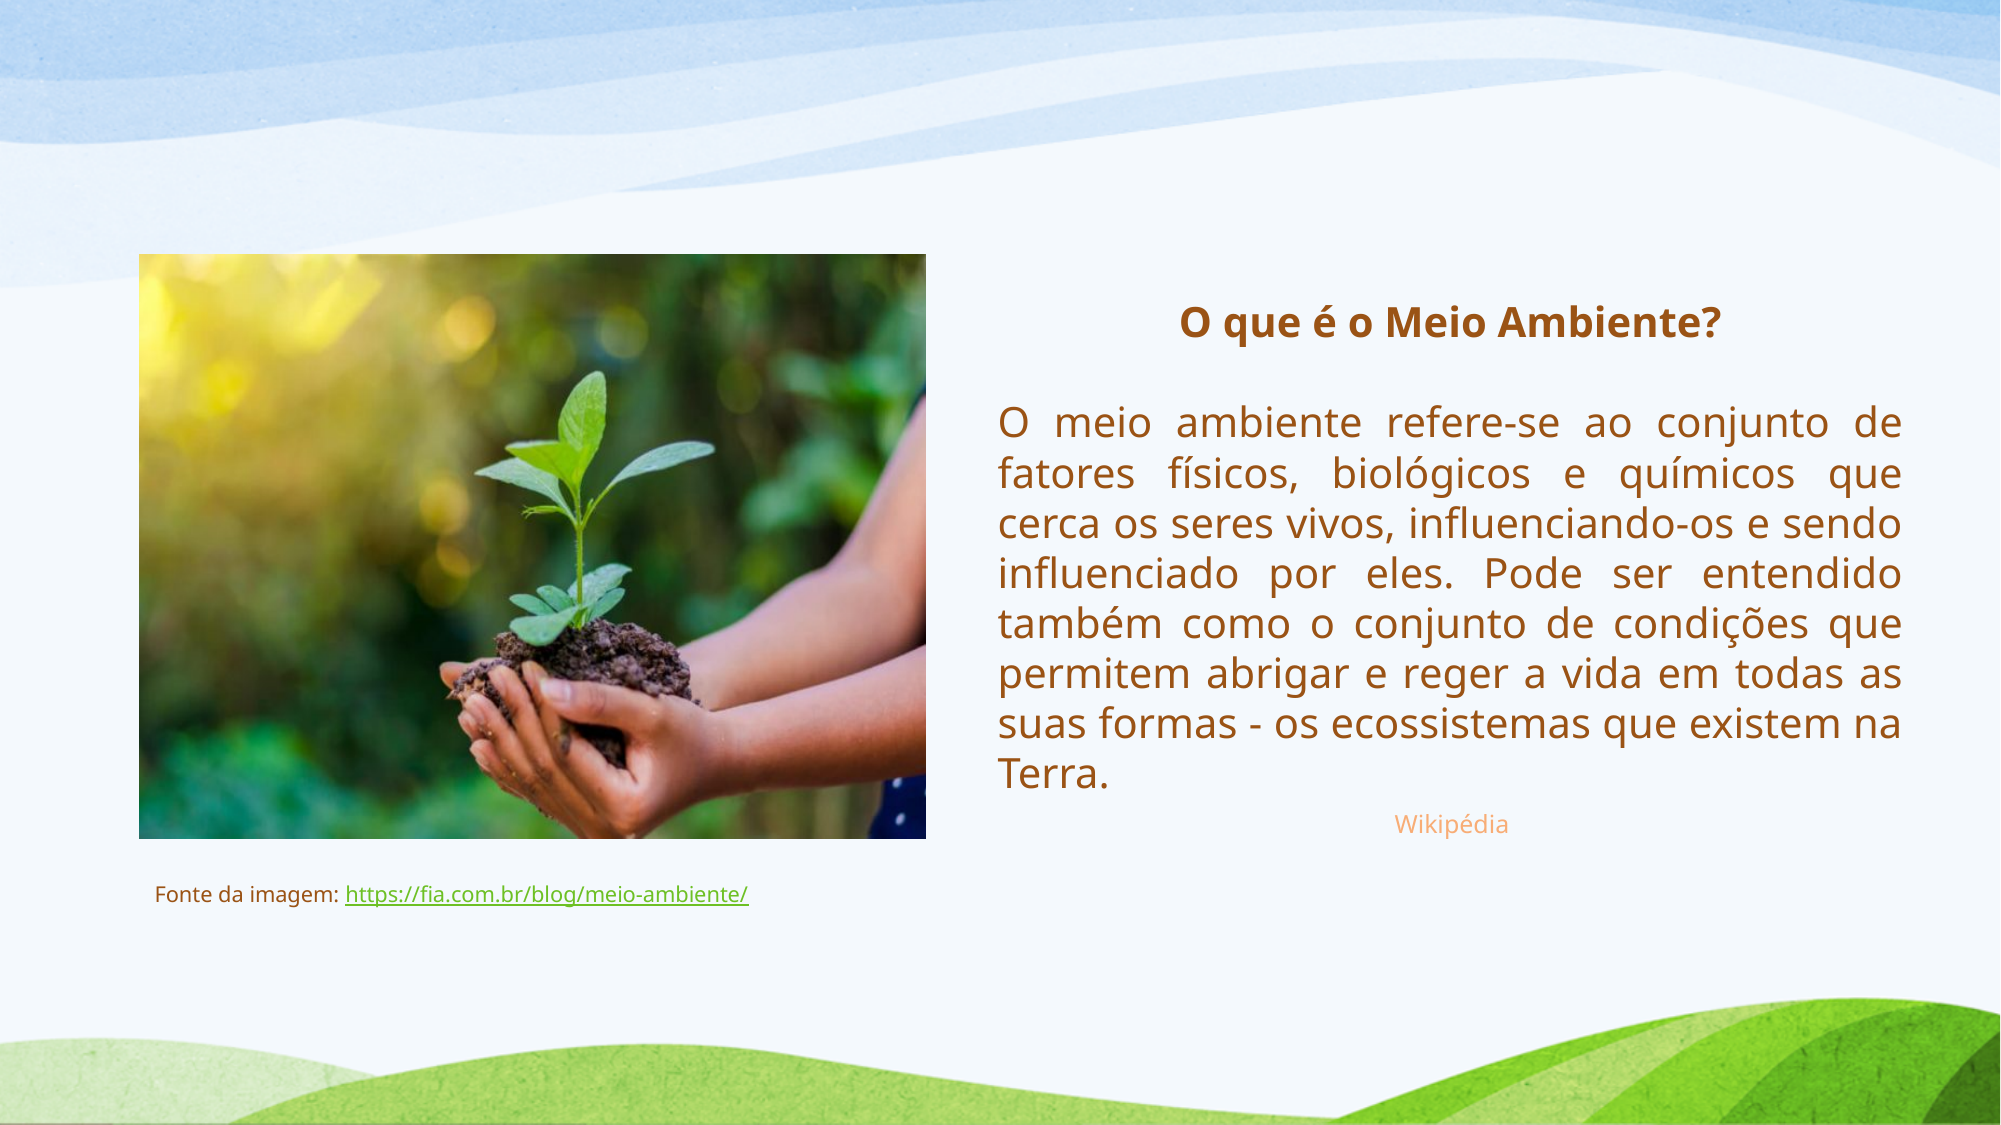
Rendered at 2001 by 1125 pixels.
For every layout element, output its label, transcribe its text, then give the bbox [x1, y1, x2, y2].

picture [0, 0, 2001, 1125]
text_box O que é o Meio Ambiente? O meio ambiente refere-se ao conjunto de fatores físicos, biológicos e químicos que cerca os seres vivos, influenciando-os e sendo influenciado por eles. Pode ser entendido também como o conjunto de condições que permitem abrigar e reger a vida em todas as suas formas - os ecossistemas que existem na Terra. Wikipédia [982, 288, 1918, 849]
text_box Fonte da imagem: https://fia.com.br/blog/meio-ambiente/ [139, 873, 1072, 918]
